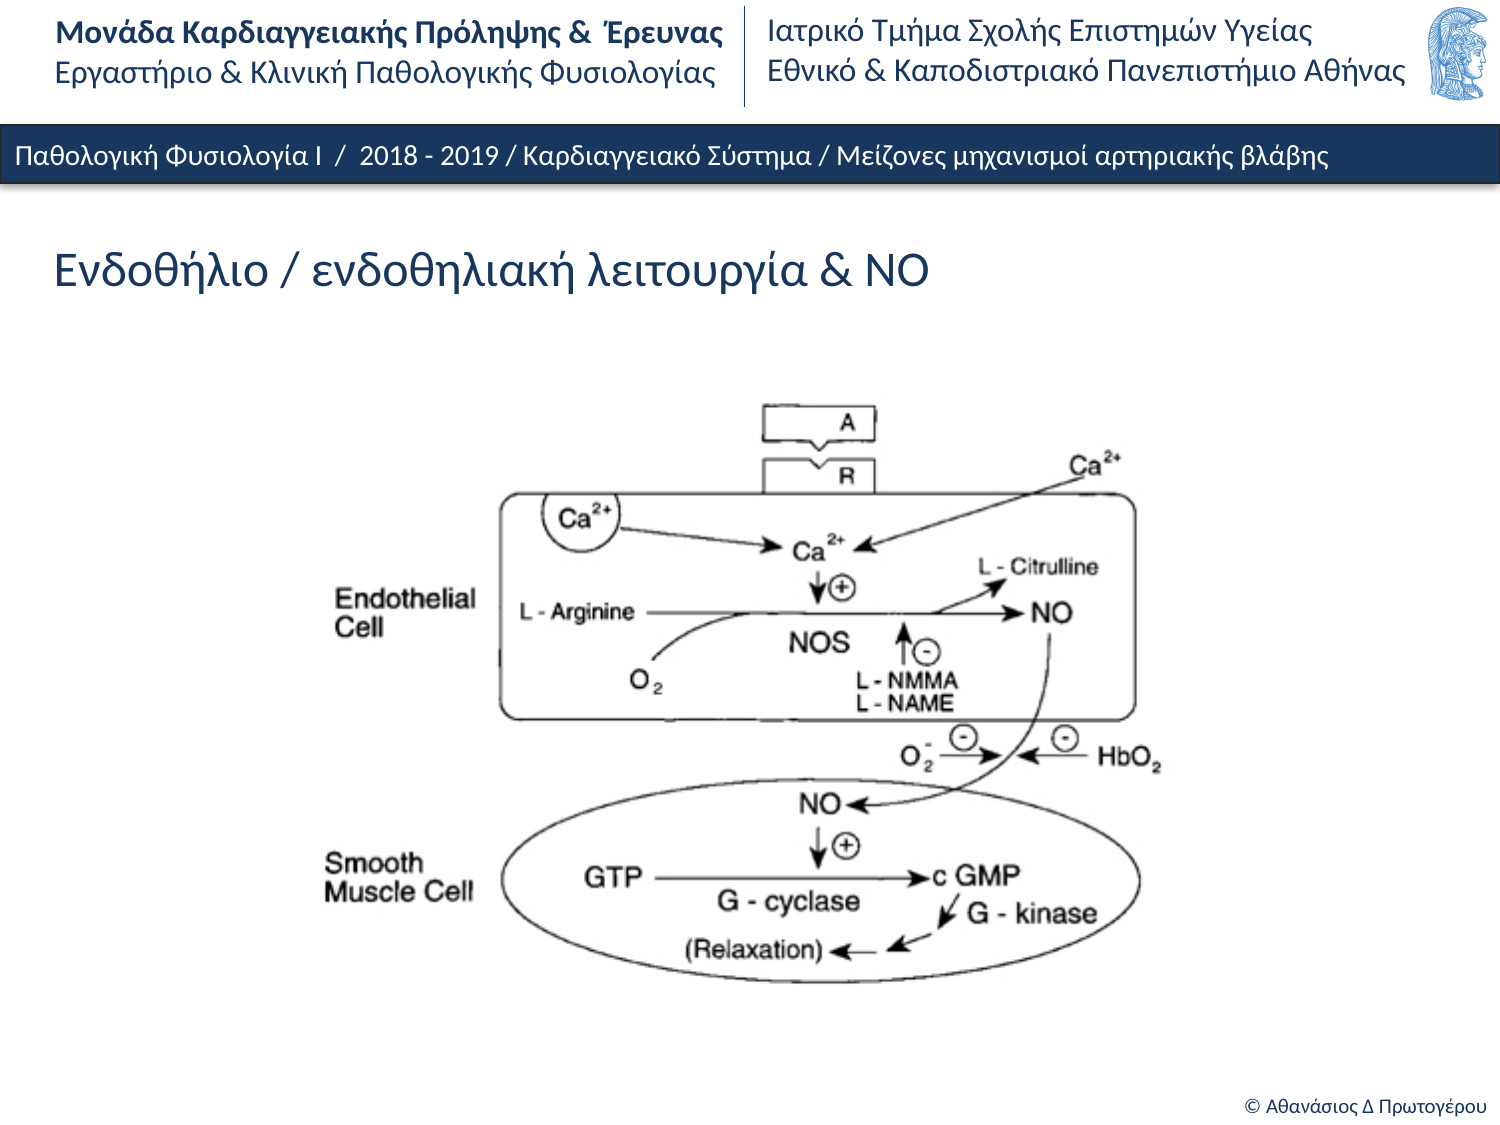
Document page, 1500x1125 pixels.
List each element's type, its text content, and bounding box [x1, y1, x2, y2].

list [316, 392, 1177, 996]
text_box Ιατρικό Τμήμα Σχολής Επιστημών Υγείας Εθνικό & Καποδιστριακό Πανεπιστήμιο Αθήνας [752, 0, 1422, 96]
picture [1428, 7, 1487, 101]
text_box Παθολογική Φυσιολογία Ι / 2018 - 2019 / Καρδιαγγειακό Σύστημα / Μείζονες μηχανισμοί αρτηριακής βλάβης [0, 124, 1500, 184]
text_box Ενδοθήλιο / ενδοθηλιακή λειτουργία & ΝΟ [38, 229, 1487, 304]
text_box © Αθανάσιος Δ Πρωτογέρου [1229, 1085, 1500, 1125]
text_box Μονάδα Καρδιαγγειακής Πρόληψης & Έρευνας Εργαστήριο & Κλινική Παθολογικής Φυσιολογίας [38, 3, 739, 98]
